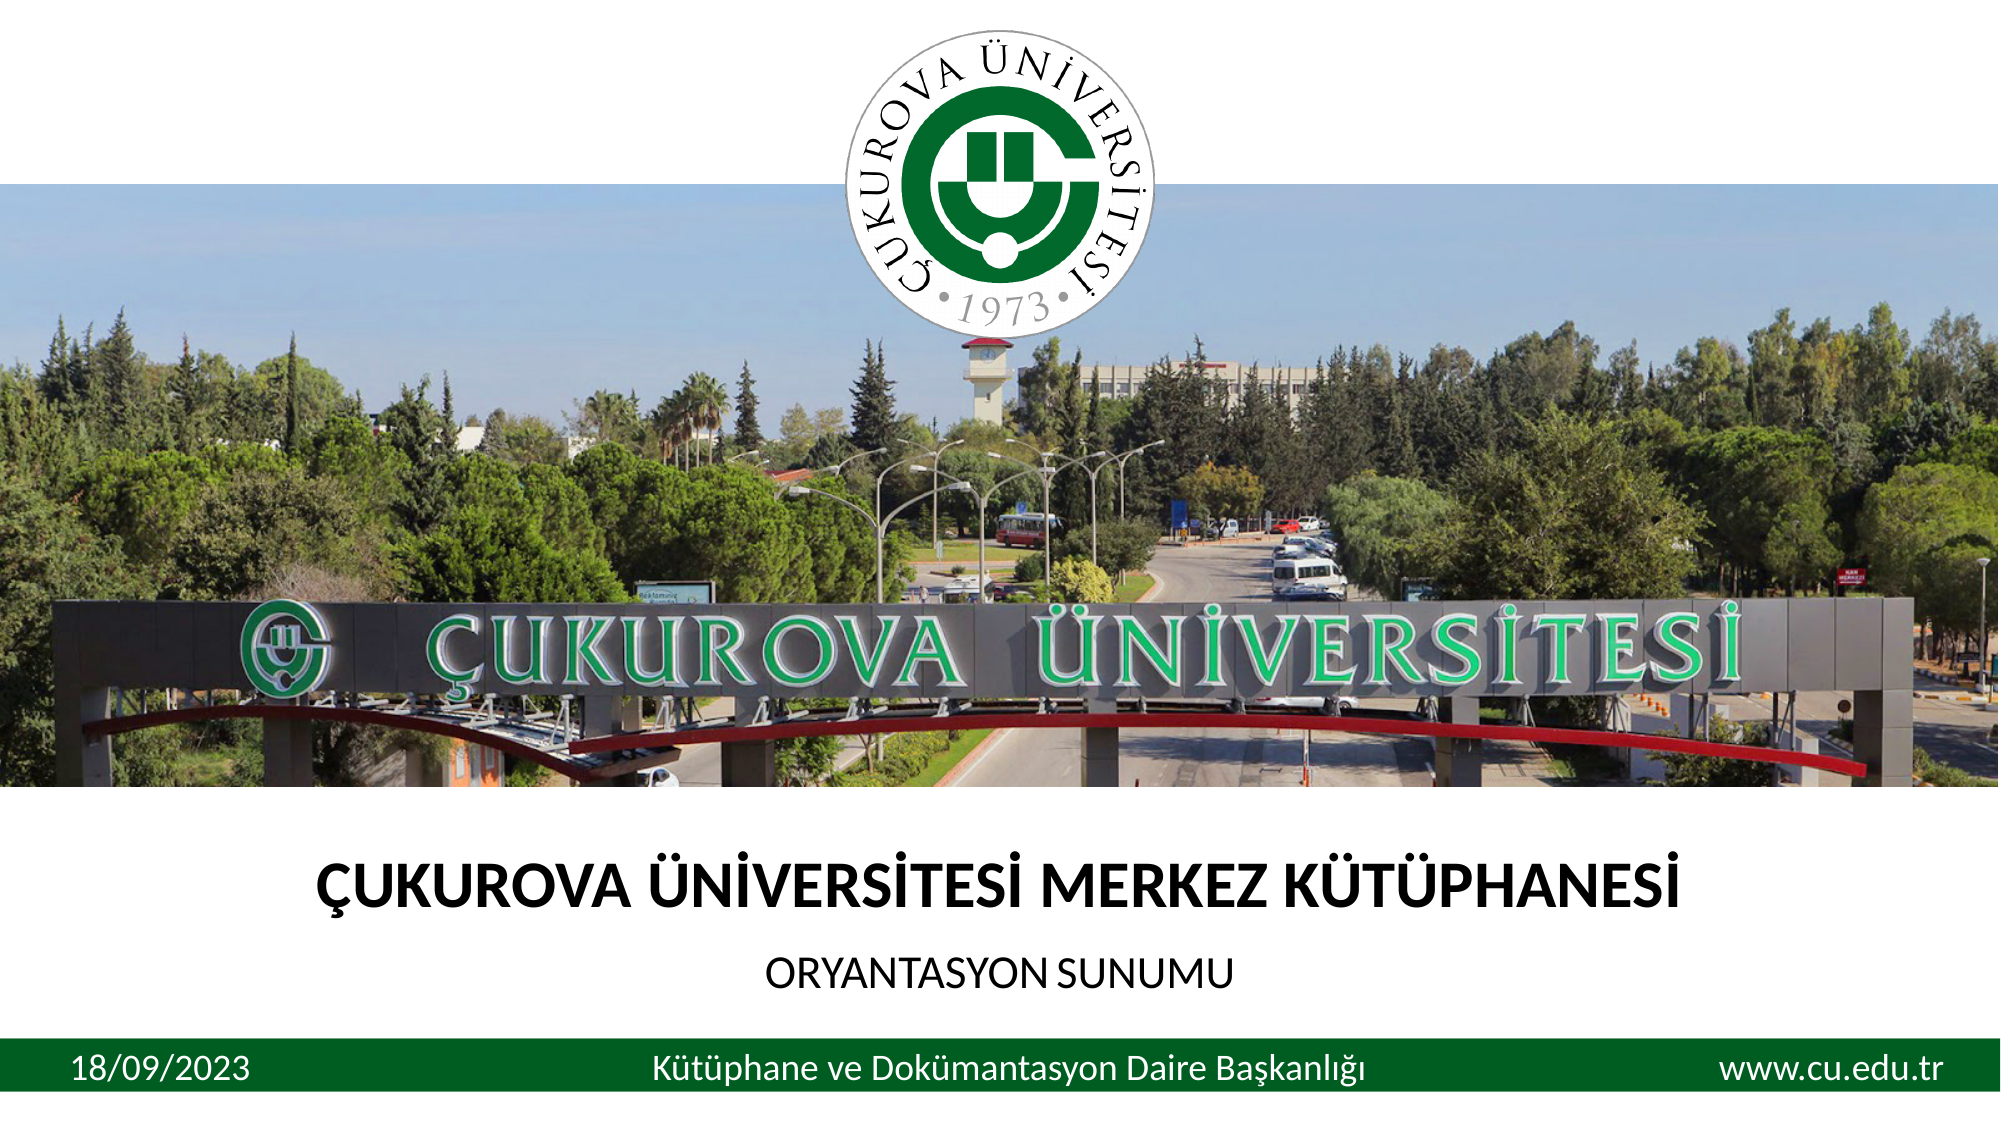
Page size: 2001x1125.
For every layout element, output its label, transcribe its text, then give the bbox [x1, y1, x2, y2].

title ÇUKUROVA ÜNİVERSİTESİ MERKEZ KÜTÜPHANESİ [249, 814, 1750, 930]
text_box 18/09/2023 [0, 1039, 320, 1092]
picture [0, 0, 2001, 1125]
text_box www.cu.edu.tr [1671, 1039, 1992, 1092]
subtitle ORYANTASYON SUNUMU [348, 940, 1652, 1007]
text_box Kütüphane ve Dokümantasyon Daire Başkanlığı [603, 1039, 1416, 1092]
